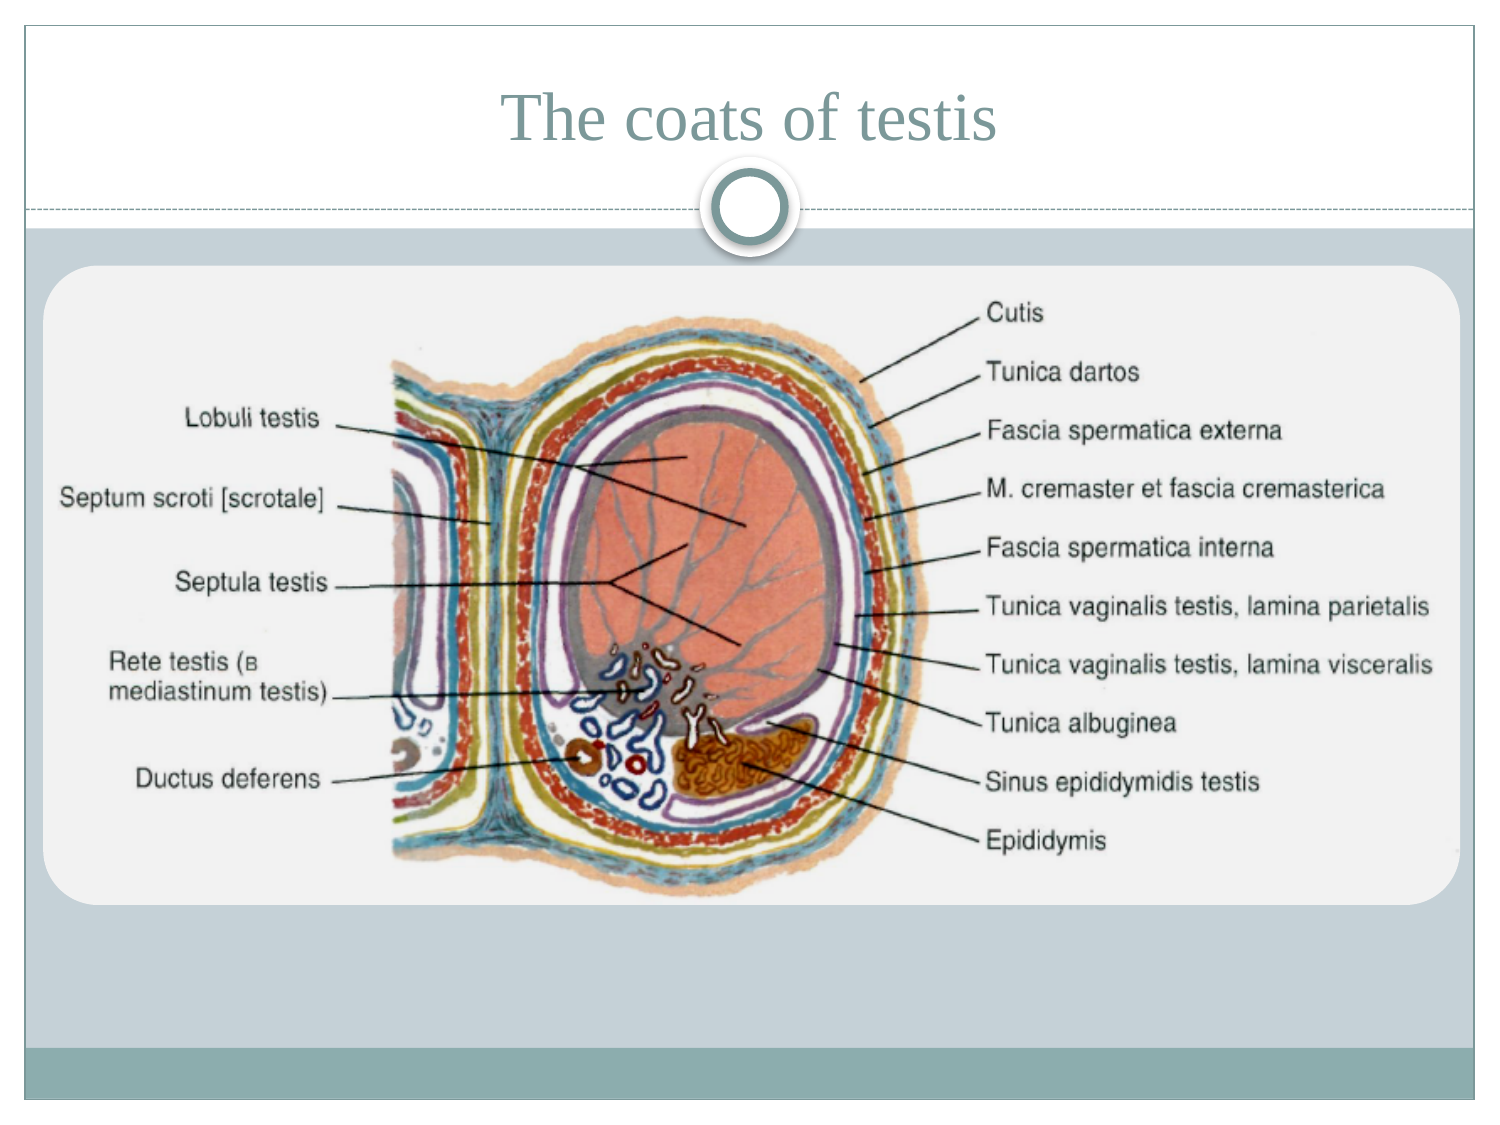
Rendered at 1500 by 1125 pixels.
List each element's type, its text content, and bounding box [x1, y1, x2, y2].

title The coats of testis [49, 37, 1450, 162]
picture [42, 265, 1461, 906]
